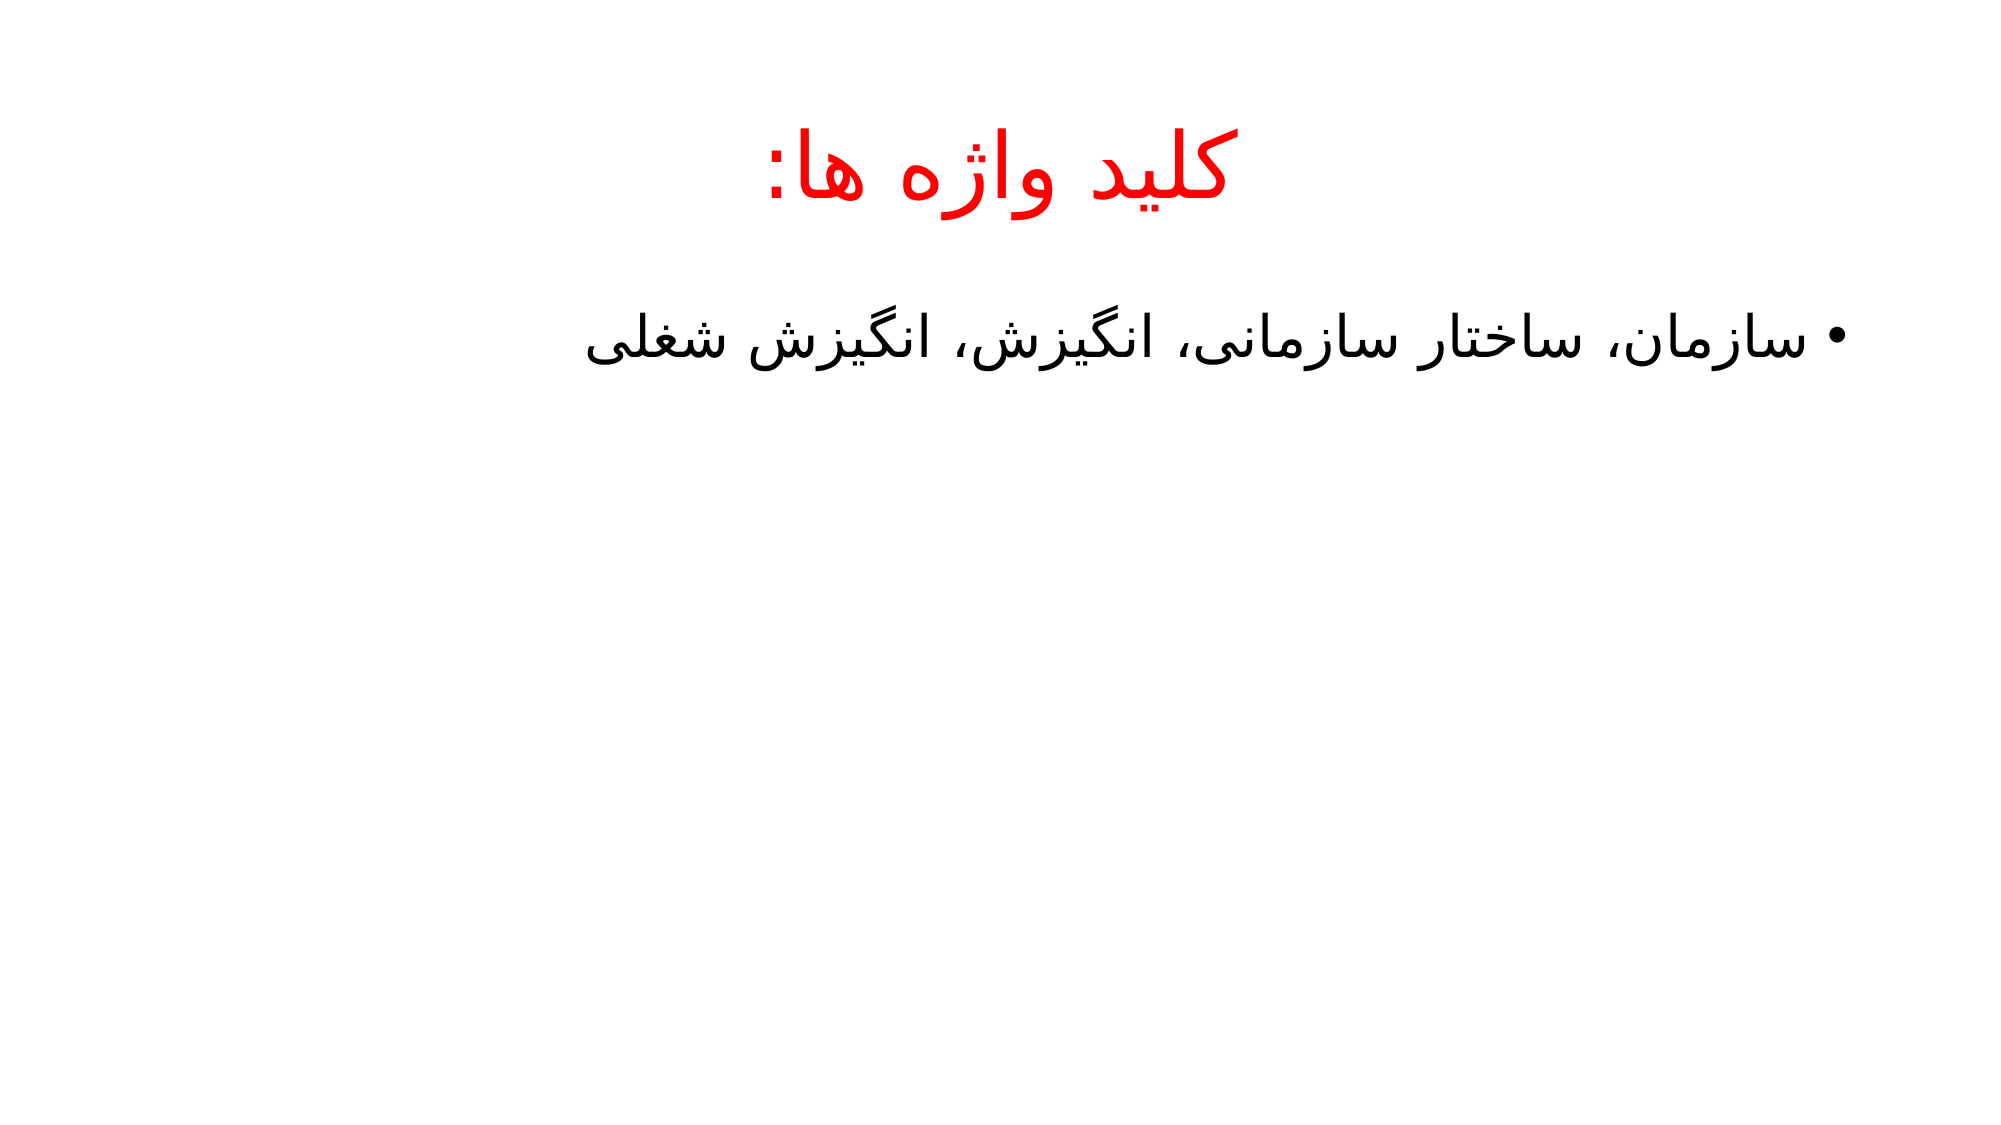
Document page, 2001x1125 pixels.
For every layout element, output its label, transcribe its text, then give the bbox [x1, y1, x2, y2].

list سازمان، ساختار سازمانی، انگیزش، انگیزش شغلی [137, 299, 1863, 1014]
title کلید واژه ها: [137, 59, 1863, 278]
